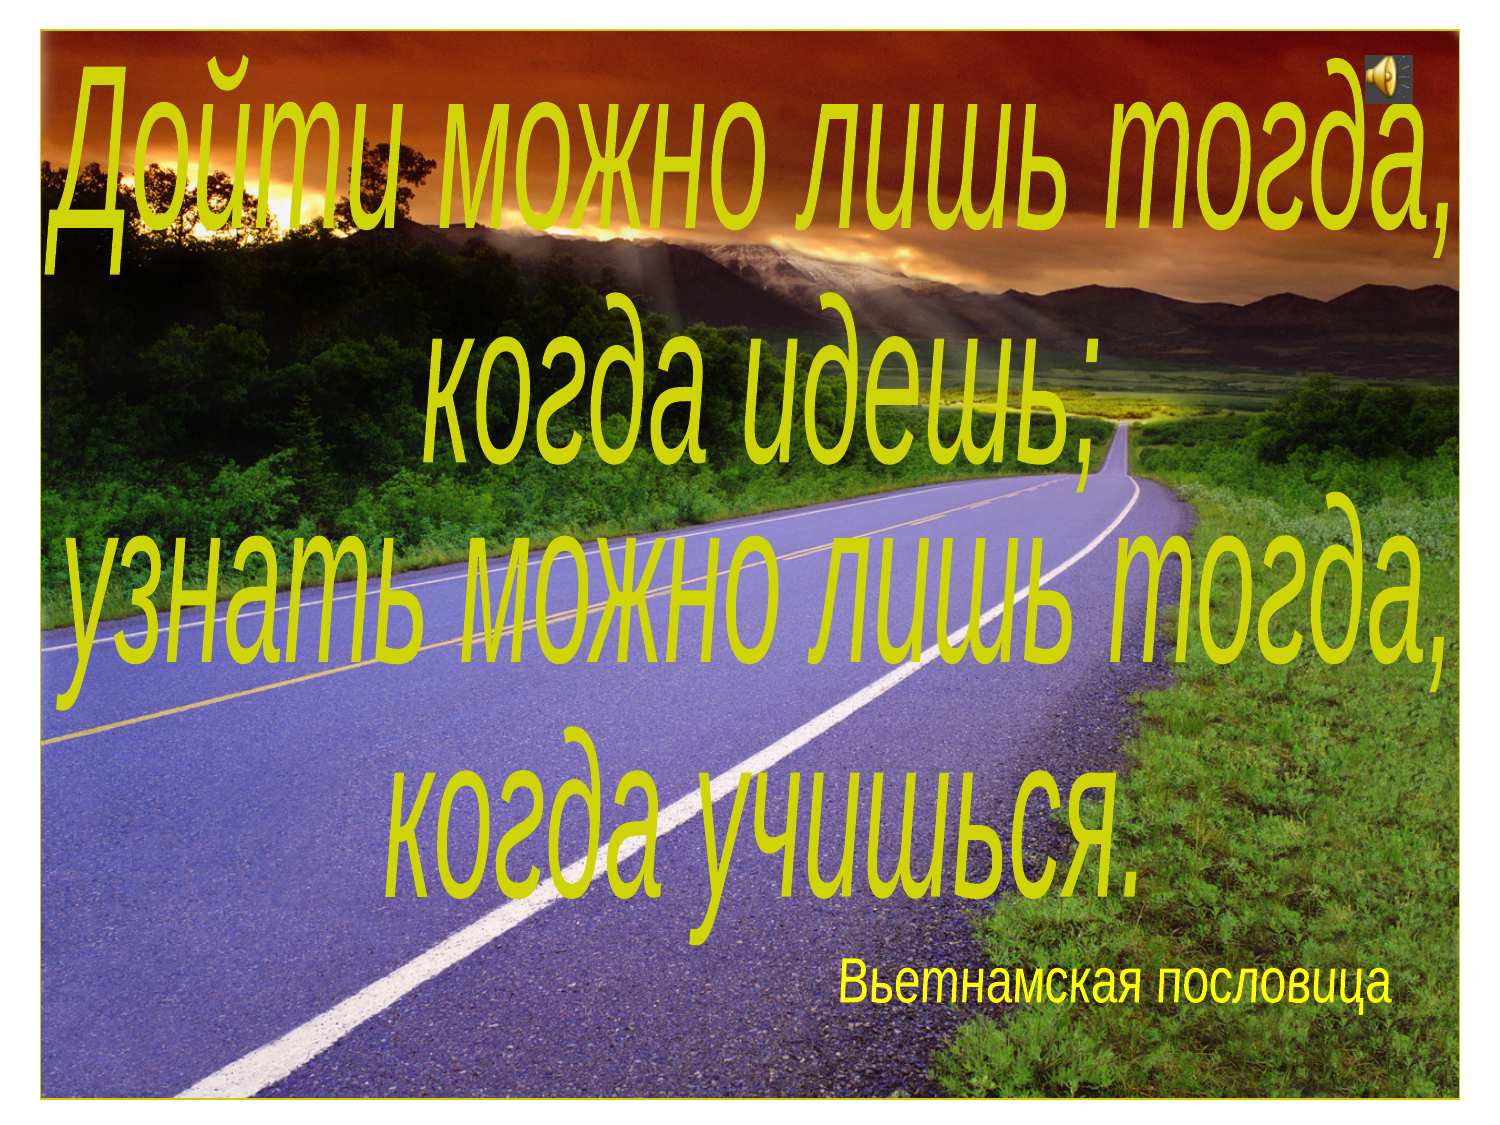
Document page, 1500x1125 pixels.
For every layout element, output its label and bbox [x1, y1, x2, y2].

picture [40, 30, 1460, 1099]
